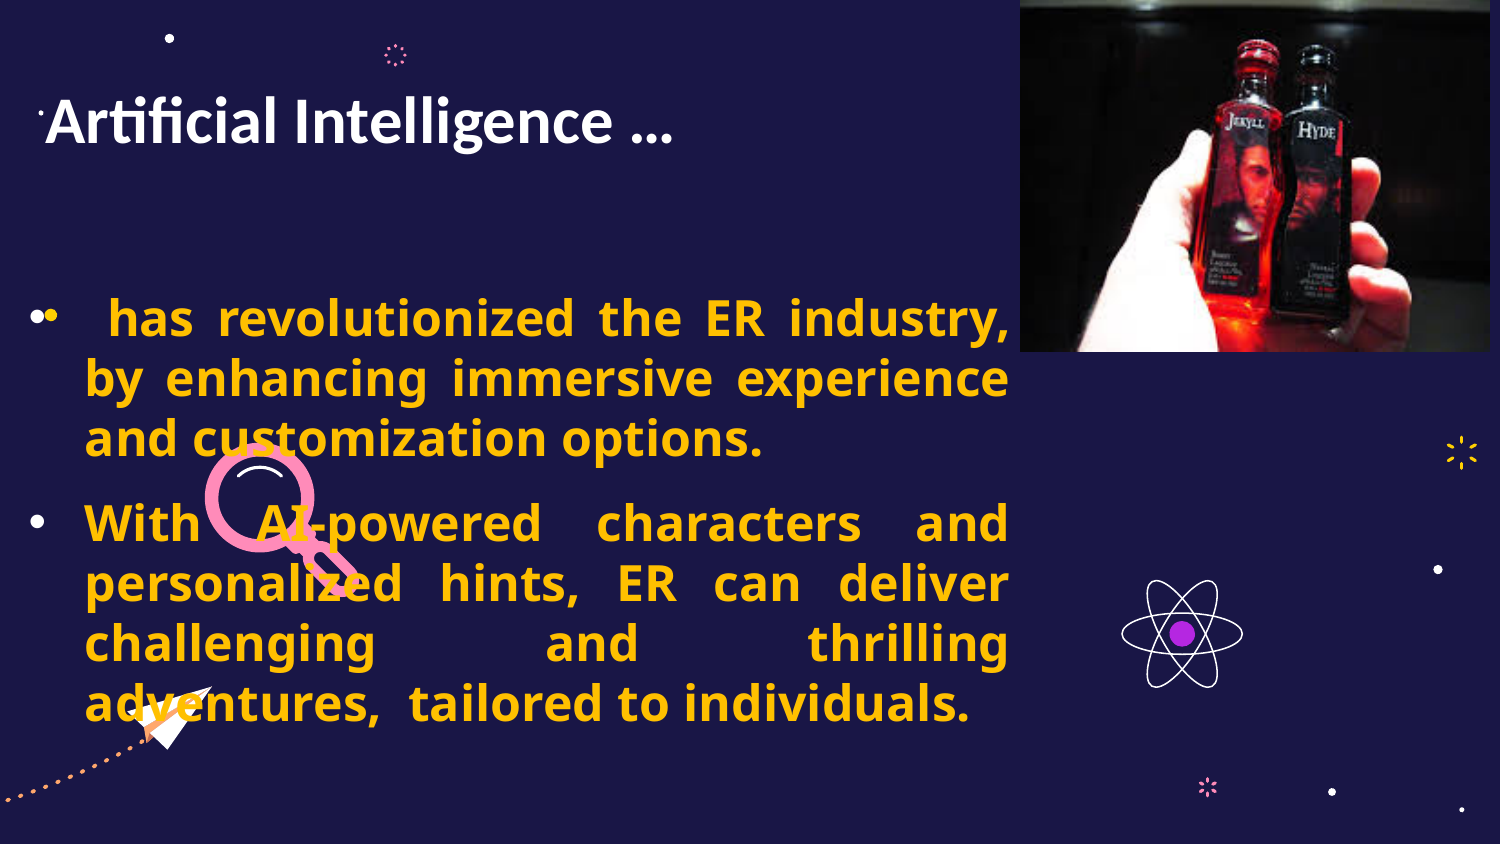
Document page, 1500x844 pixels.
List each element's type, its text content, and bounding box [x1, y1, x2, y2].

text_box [199, 436, 362, 599]
text_box has revolutionized the ER industry, by enhancing immersive experience and customization options. With AI-powered characters and personalized hints, ER can deliver challenging and thrilling adventures, tailored to individuals. [13, 194, 1026, 740]
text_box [1121, 575, 1243, 693]
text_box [0, 686, 213, 822]
title Artificial Intelligence … [30, 32, 1015, 194]
picture [1020, 0, 1491, 352]
